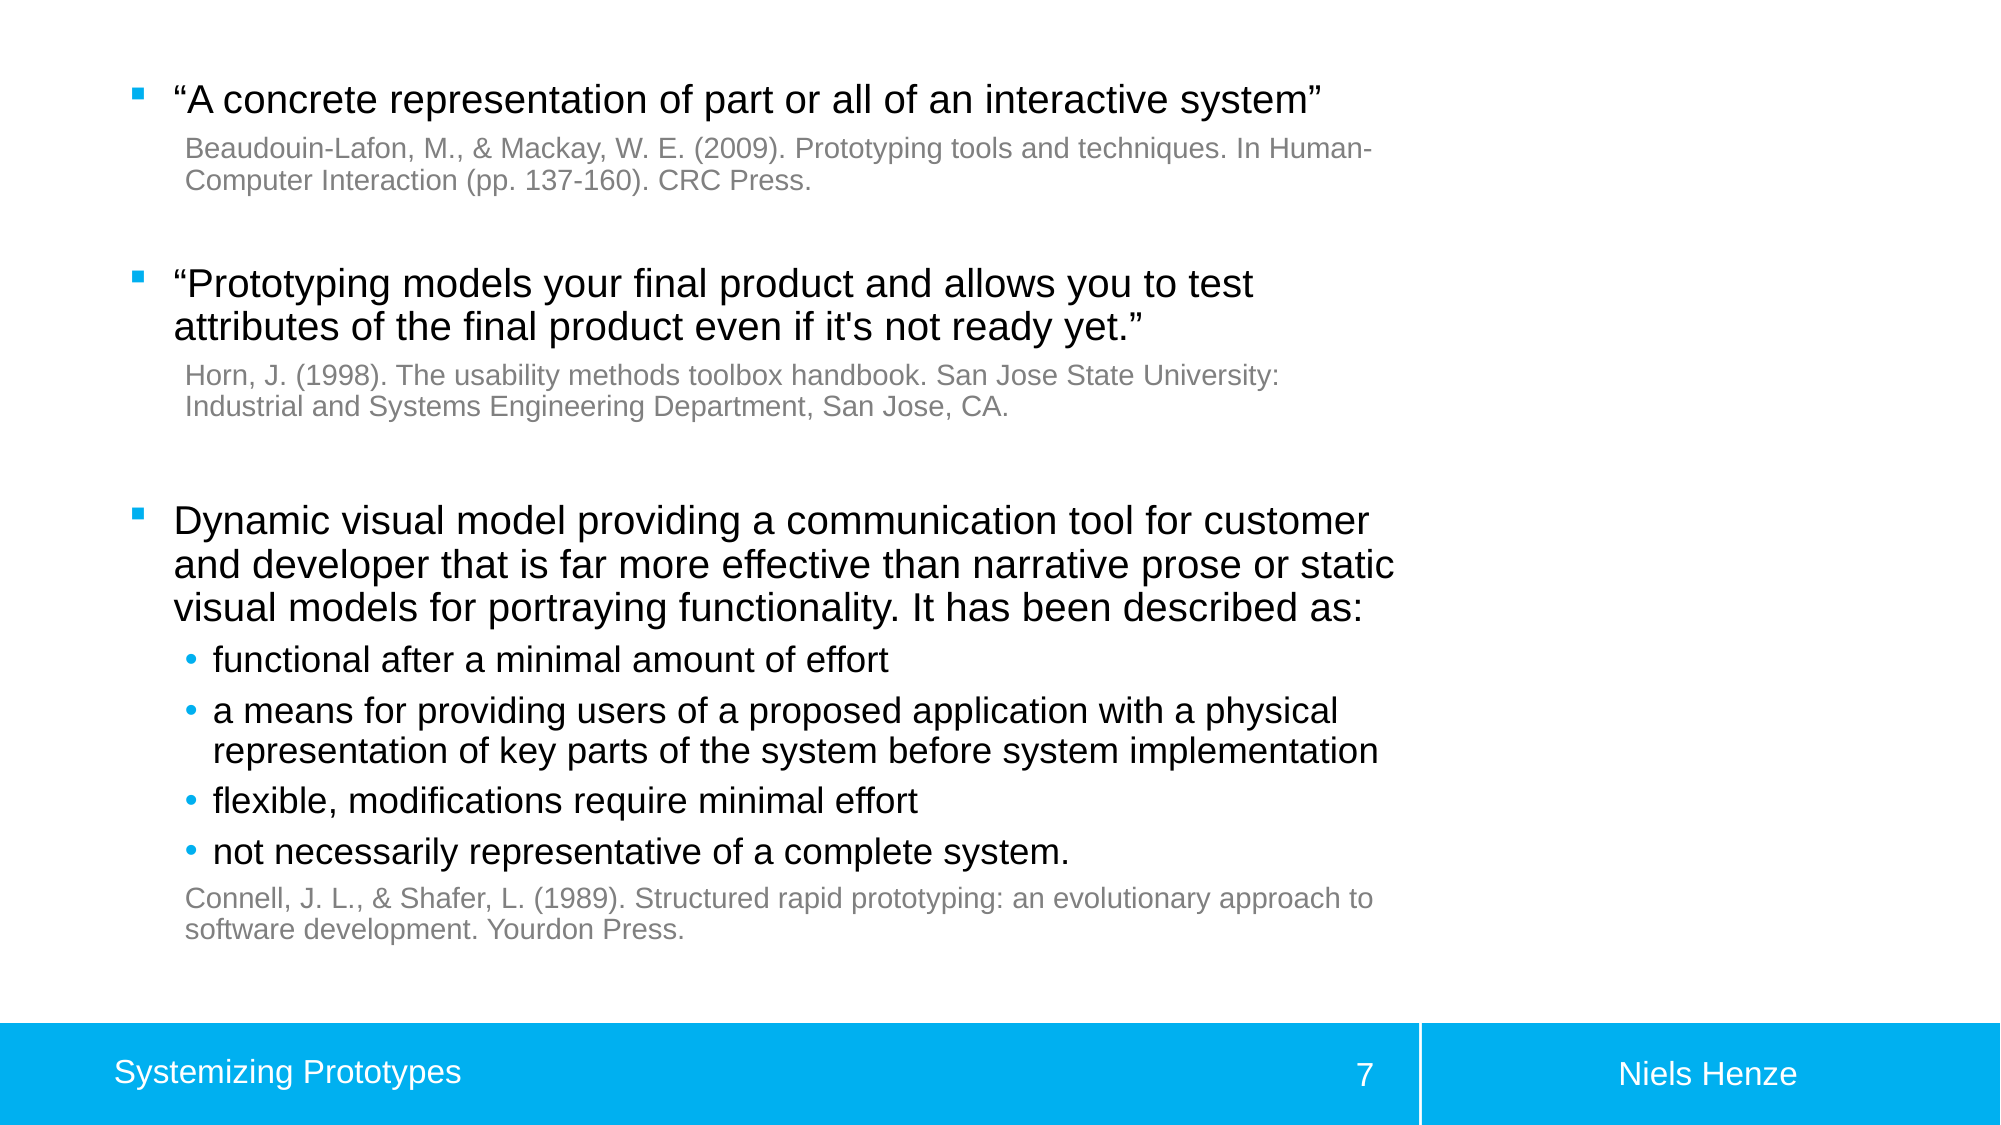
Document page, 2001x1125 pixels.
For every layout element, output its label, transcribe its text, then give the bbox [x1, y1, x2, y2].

slide_number 7 [1260, 1043, 1390, 1104]
footer Niels Henze [1442, 1042, 1975, 1102]
list “A concrete representation of part or all of an interactive system” Beaudouin-Lafon, M., & Mackay, W. E. (2009). Prototyping tools and techniques. In Human-Computer Interaction (pp. 137-160). CRC Press. “Prototyping models your final product and allows you to test attributes of the final product even if it's not ready yet.” Horn, J. (1998). The usability methods toolbox handbook. San Jose State University: Industrial and Systems Engineering Department, San Jose, CA. Dynamic visual model providing a communication tool for customer and developer that is far more effective than narrative prose or static visual models for portraying functionality. It has been described as: functional after a minimal amount of effort a means for providing users of a proposed application with a physical representation of key parts of the system before system implementation flexible, modifications require minimal effort not necessarily representative of a complete system. Connell, J. L., & Shafer, L. (1989). Structured rapid prototyping: an evolutionary approach to software development. Yourdon Press. [114, 71, 1420, 1006]
list Systemizing Prototypes [114, 1042, 1035, 1103]
